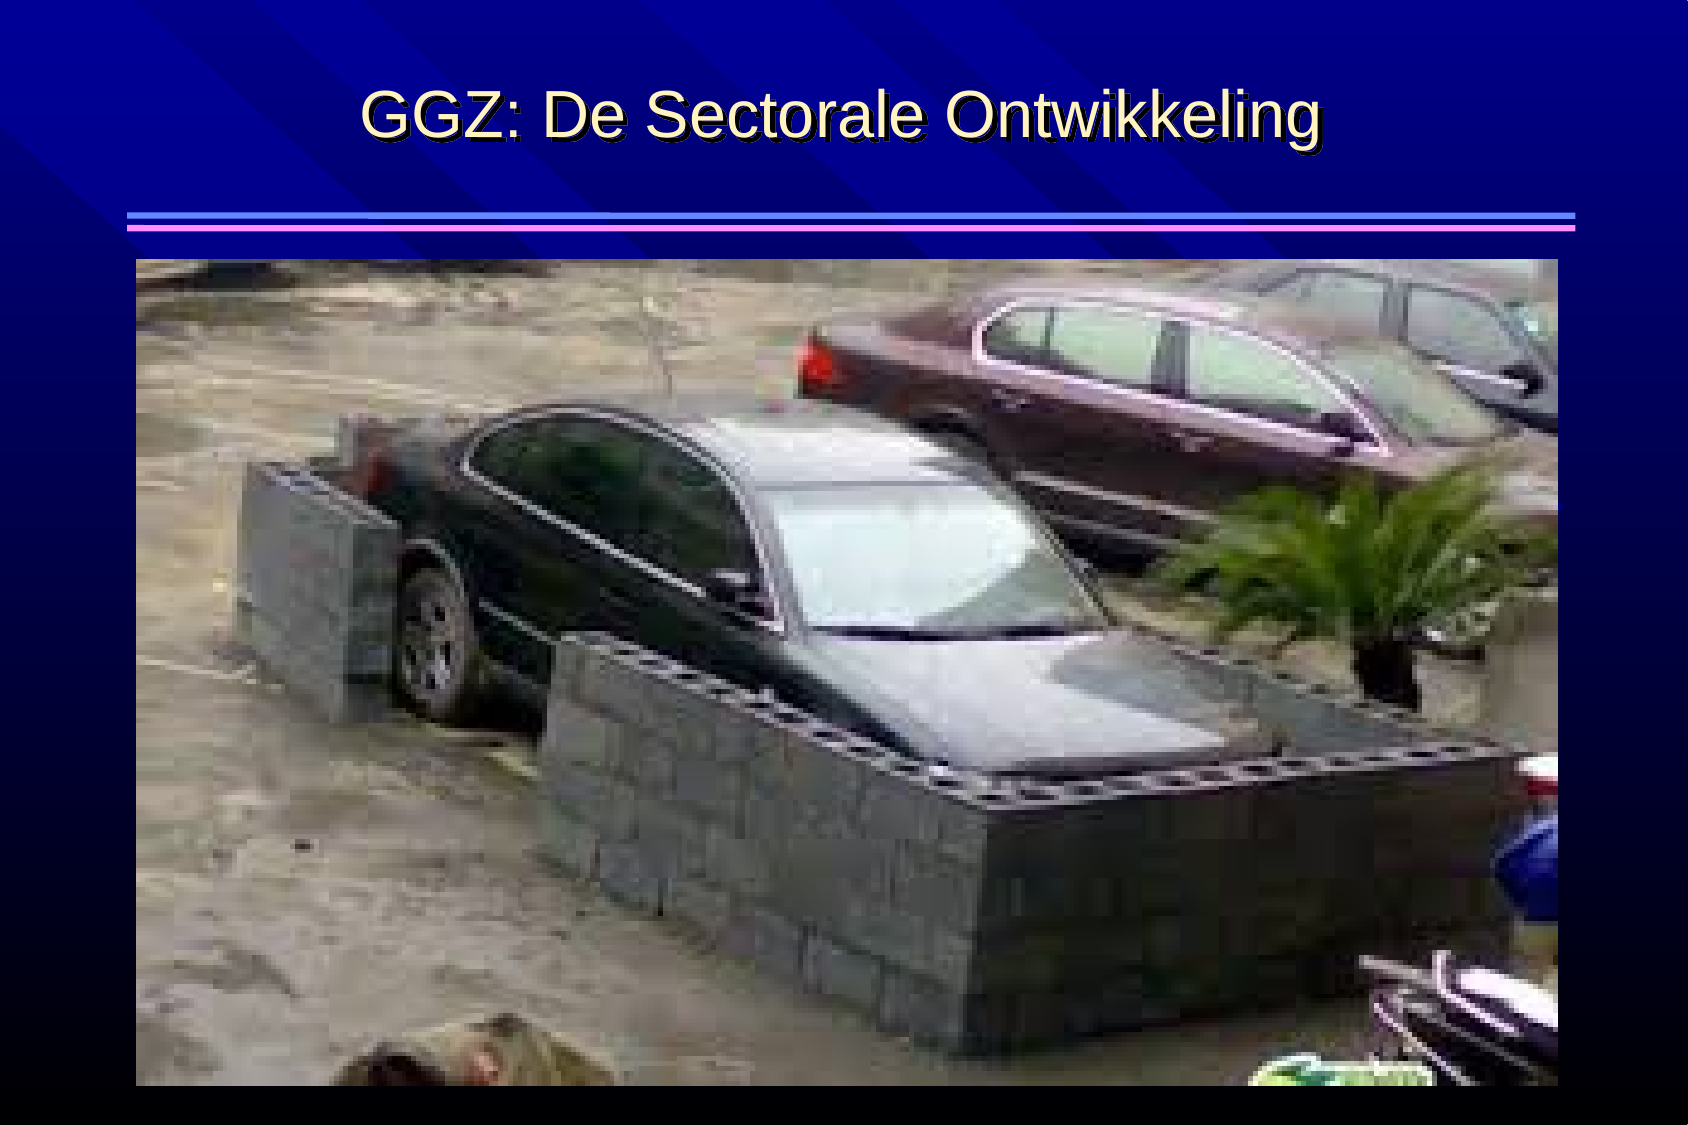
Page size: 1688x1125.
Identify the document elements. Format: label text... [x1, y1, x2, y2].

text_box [126, 215, 1576, 229]
text_box GGZ: De Sectorale Ontwikkeling [102, 41, 1580, 192]
picture [136, 258, 1558, 1086]
